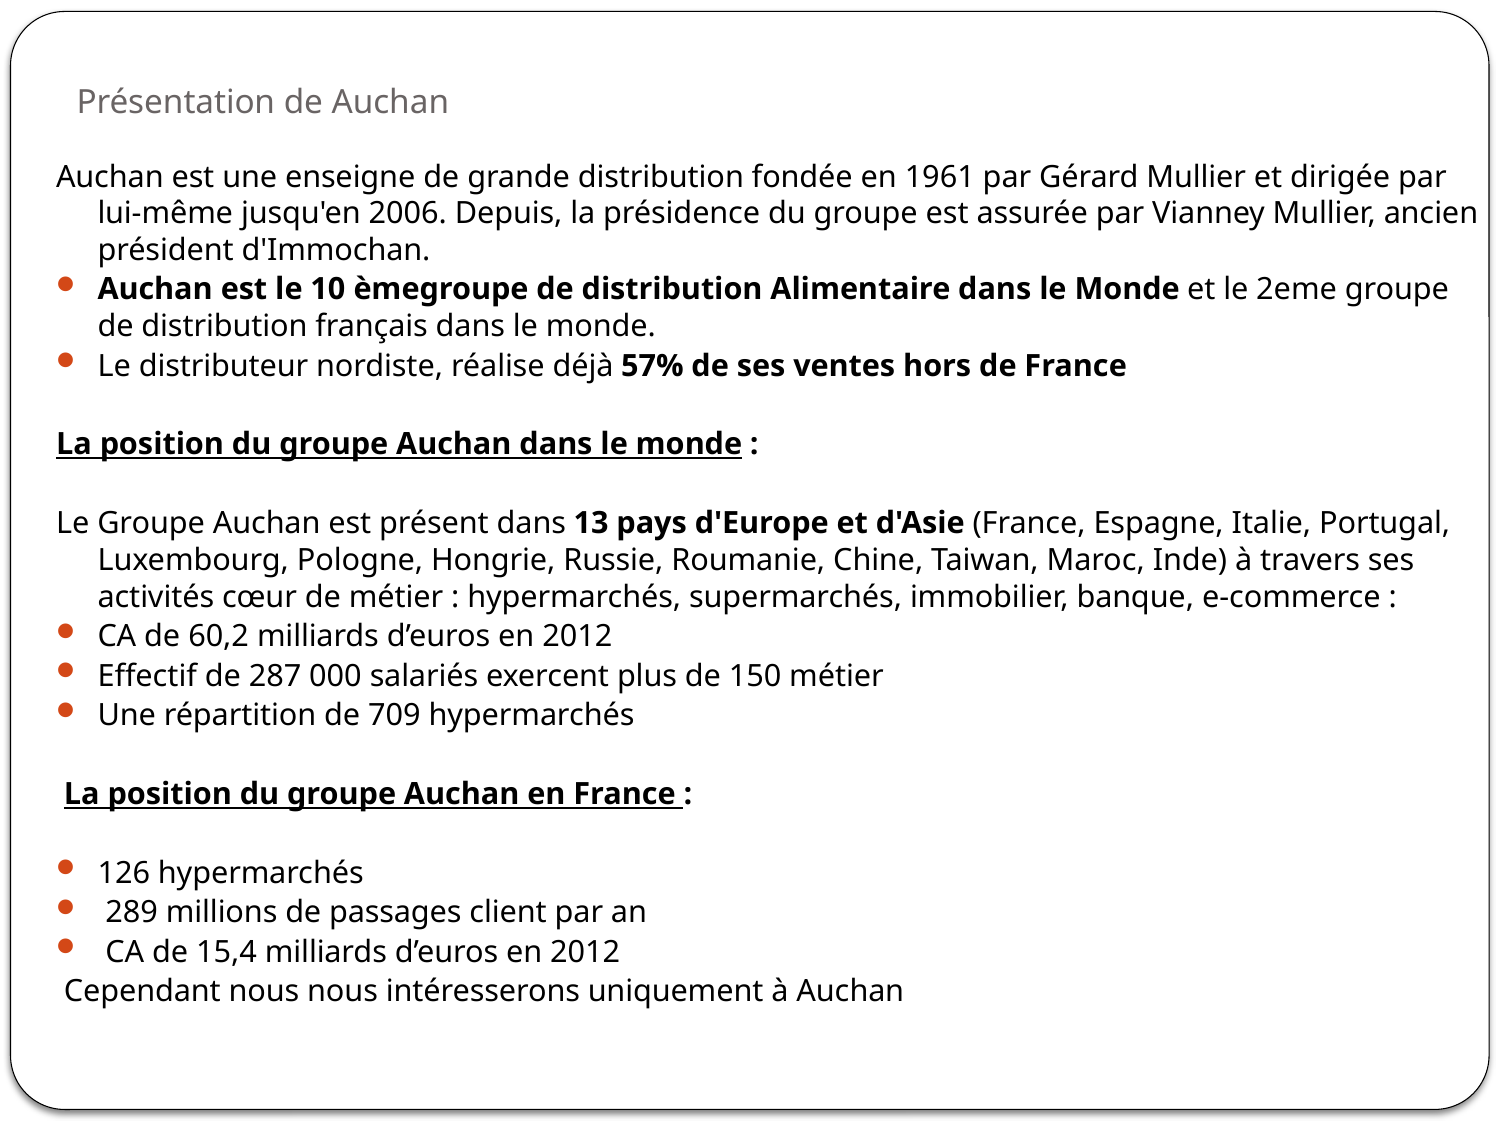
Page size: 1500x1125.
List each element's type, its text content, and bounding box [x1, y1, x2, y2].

title Présentation de Auchan [53, 30, 1404, 135]
list Auchan est une enseigne de grande distribution fondée en 1961 par Gérard Mullier et dirigée par lui-même jusqu'en 2006. Depuis, la présidence du groupe est assurée par Vianney Mullier, ancien président d'Immochan. Auchan est le 10 èmegroupe de distribution Alimentaire dans le Monde et le 2eme groupe de distribution français dans le monde. Le distributeur nordiste, réalise déjà 57% de ses ventes hors de France La position du groupe Auchan dans le monde : Le Groupe Auchan est présent dans 13 pays d'Europe et d'Asie (France, Espagne, Italie, Portugal, Luxembourg, Pologne, Hongrie, Russie, Roumanie, Chine, Taiwan, Maroc, Inde) à travers ses activités cœur de métier : hypermarchés, supermarchés, immobilier, banque, e-commerce : CA de 60,2 milliards d’euros en 2012 Effectif de 287 000 salariés exercent plus de 150 métier Une répartition de 709 hypermarchés La position du groupe Auchan en France : 126 hypermarchés 289 millions de passages client par an CA de 15,4 milliards d’euros en 2012 Cependant nous nous intéresserons uniquement à Auchan [41, 149, 1500, 1125]
